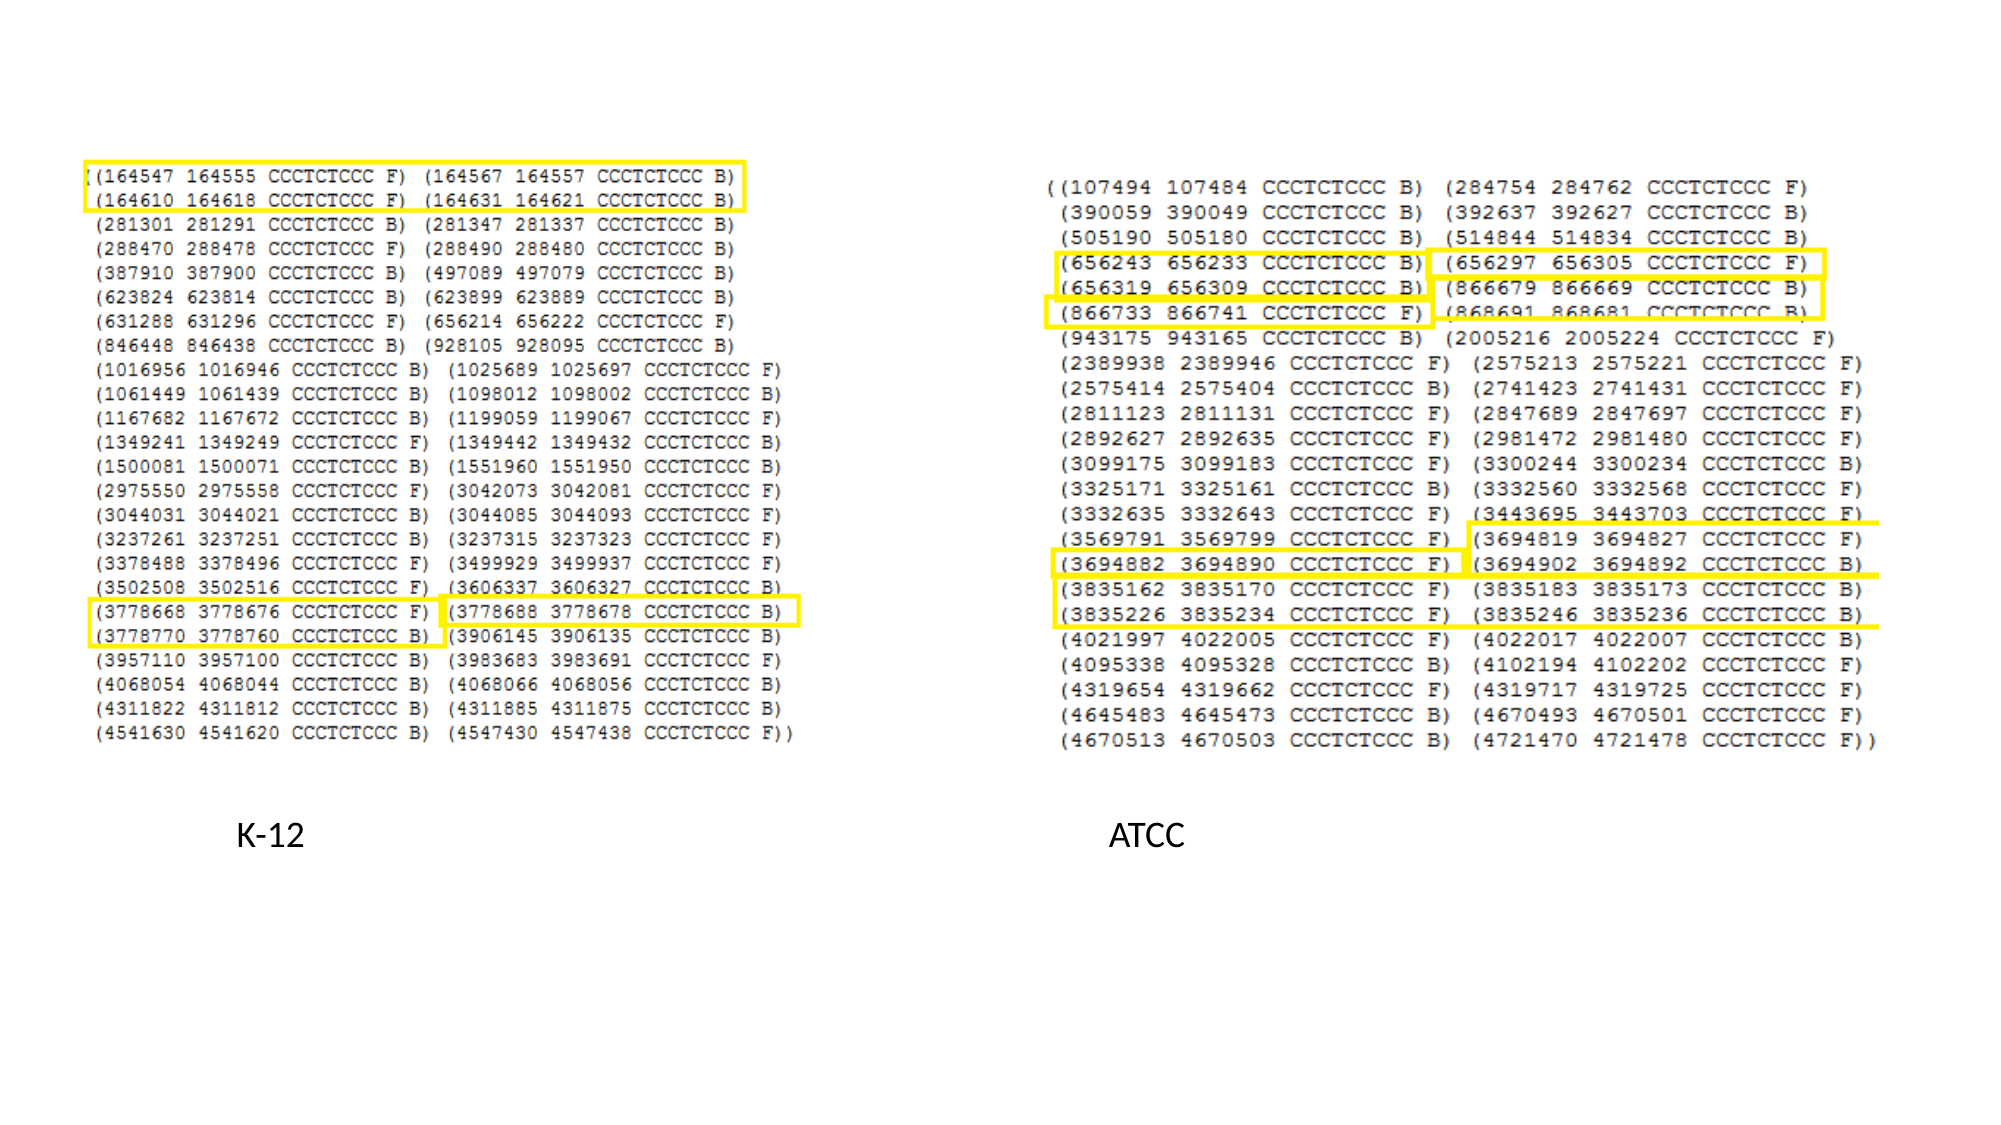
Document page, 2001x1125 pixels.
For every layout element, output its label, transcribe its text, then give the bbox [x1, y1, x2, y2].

picture [75, 152, 807, 757]
picture [1039, 169, 1879, 757]
text_box ATCC [1094, 802, 1336, 863]
text_box K-12 [221, 802, 685, 863]
